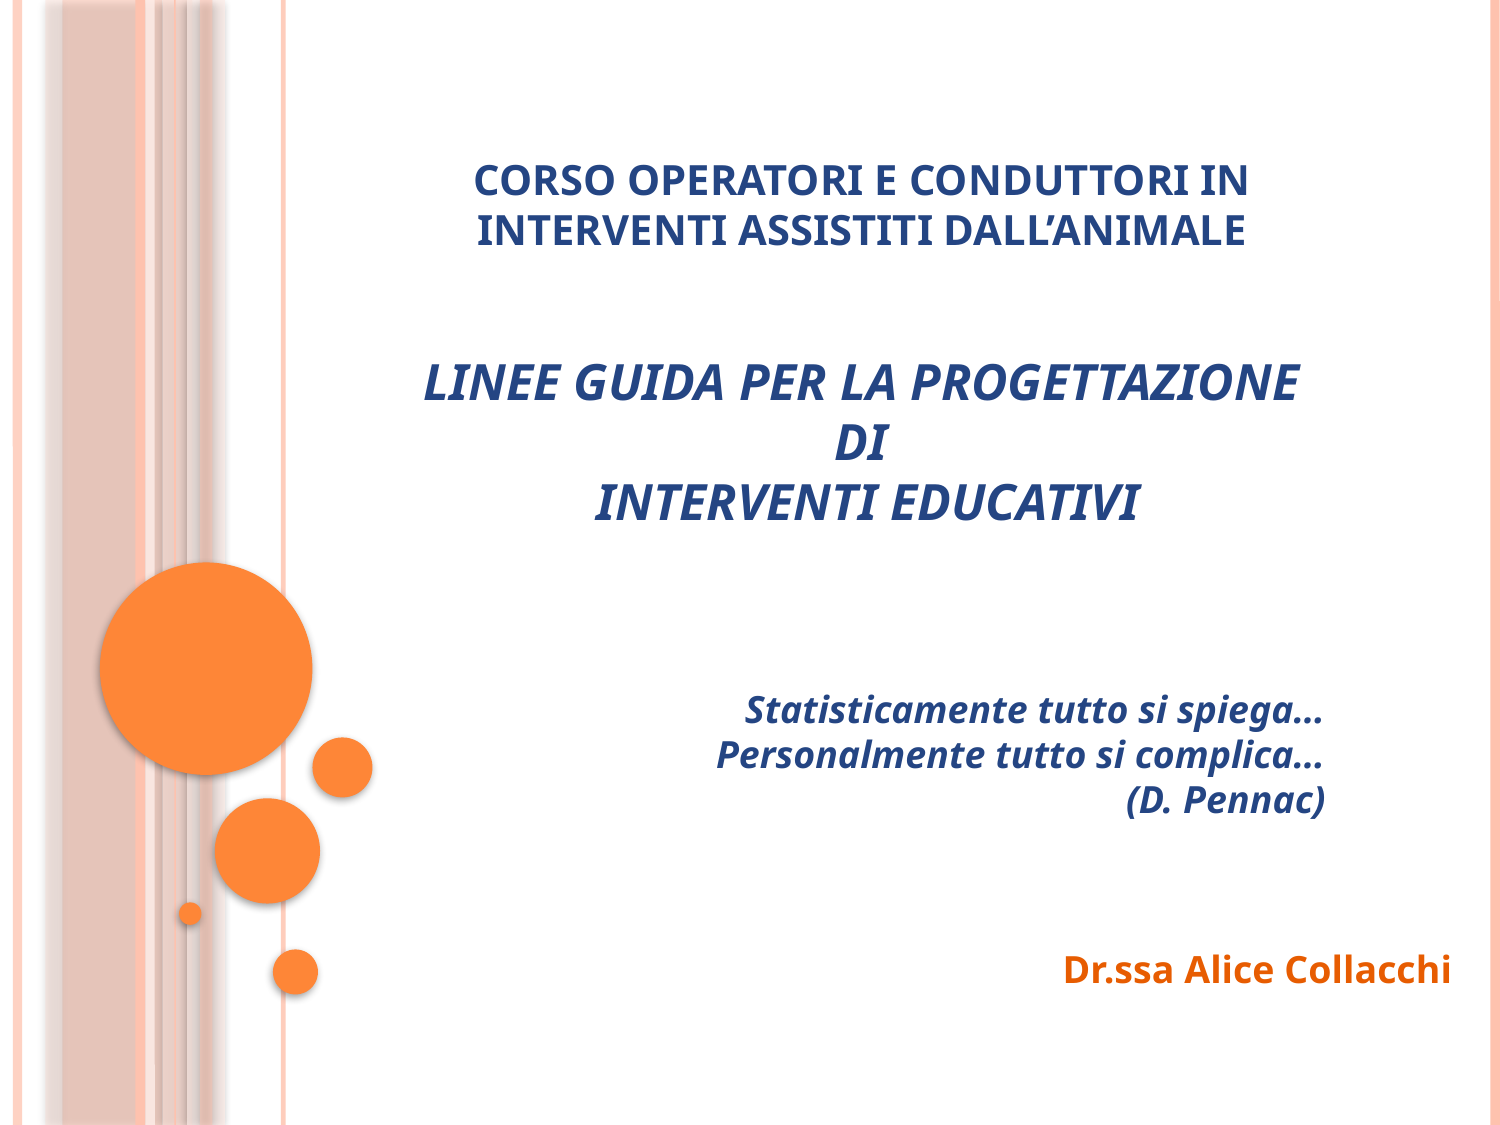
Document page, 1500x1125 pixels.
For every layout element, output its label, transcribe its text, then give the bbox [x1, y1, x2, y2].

subtitle Dr.ssa Alice Collacchi [809, 881, 1468, 1107]
text_box CORSO OPERATORI E CONDUTTORI IN INTERVENTI ASSISTITI DALL’ANIMALE [312, 101, 1412, 262]
title LINEE GUIDA PER LA PROGETTAZIONE DI INTERVENTI EDUCATIVI [277, 326, 1459, 598]
text_box Statisticamente tutto si spiega… Personalmente tutto si complica… (D. Pennac) [419, 633, 1341, 874]
